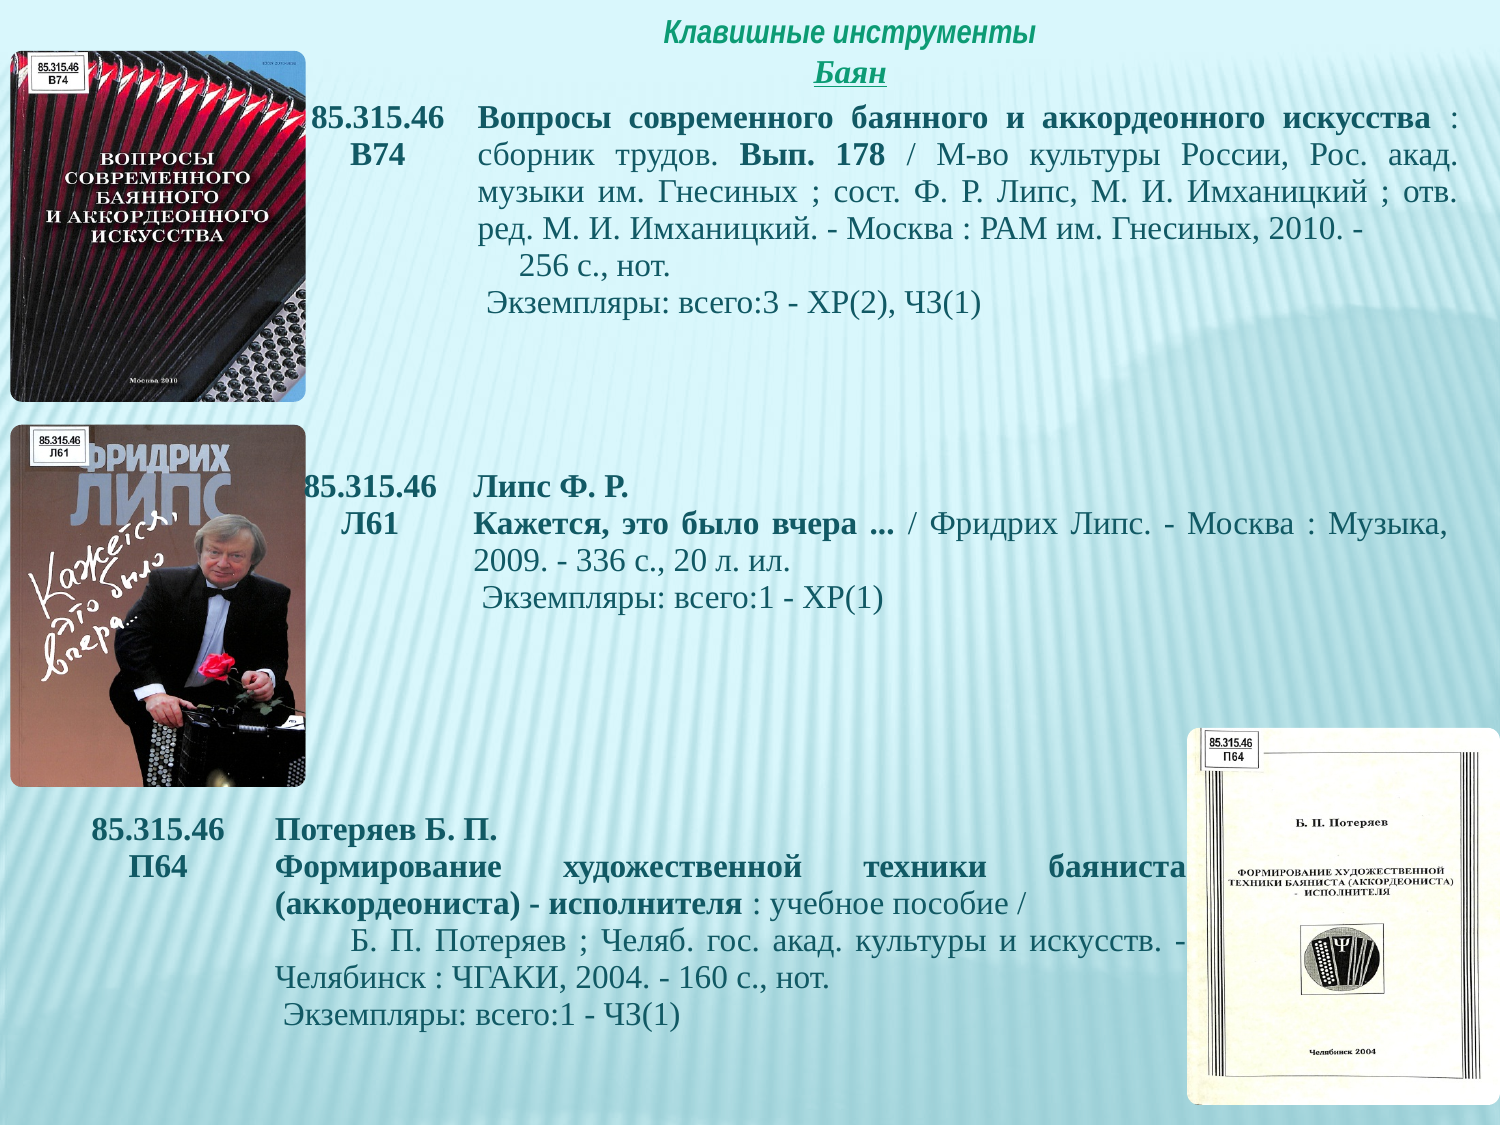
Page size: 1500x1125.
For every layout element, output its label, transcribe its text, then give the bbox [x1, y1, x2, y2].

picture [10, 424, 306, 788]
picture [1186, 727, 1500, 1106]
table_header Липс Ф. Р. Кажется, это было вчера ... / Фридрих Липс. - Москва : Музыка, 2009. - 336 с., 20 л. ил. Экземпляры: всего:1 - ХР(1) [462, 468, 1460, 709]
table_header Потеряев Б. П. Формирование художественной техники баяниста (аккордеониста) - исполнителя : учебное пособие / Б. П. Потеряев ; Челяб. гос. акад. культуры и искусств. - Челябинск : ЧГАКИ, 2004. - 160 с., нот. Экземпляры: всего:1 - ЧЗ(1) [264, 811, 1176, 1079]
table_header Вопросы современного баянного и аккордеонного искусства : сборник трудов. Вып. 178 / М-во культуры России, Рос. акад. музыки им. Гнесиных ; сост. Ф. Р. Липс, М. И. Имханицкий ; отв. ред. М. И. Имханицкий. - Москва : РАМ им. Гнесиных, 2010. - 256 с., нот. Экземпляры: всего:3 - ХР(2), ЧЗ(1) [466, 99, 1470, 378]
table_header 85.315.46 Л61 [316, 468, 462, 709]
text_box Клавишные инструменты Баян [241, 2, 1459, 98]
picture [10, 50, 306, 403]
table_header 85.315.46 П64 [53, 811, 264, 1079]
title [371, 378, 1447, 457]
table_header 85.315.46 В74 [316, 99, 466, 378]
